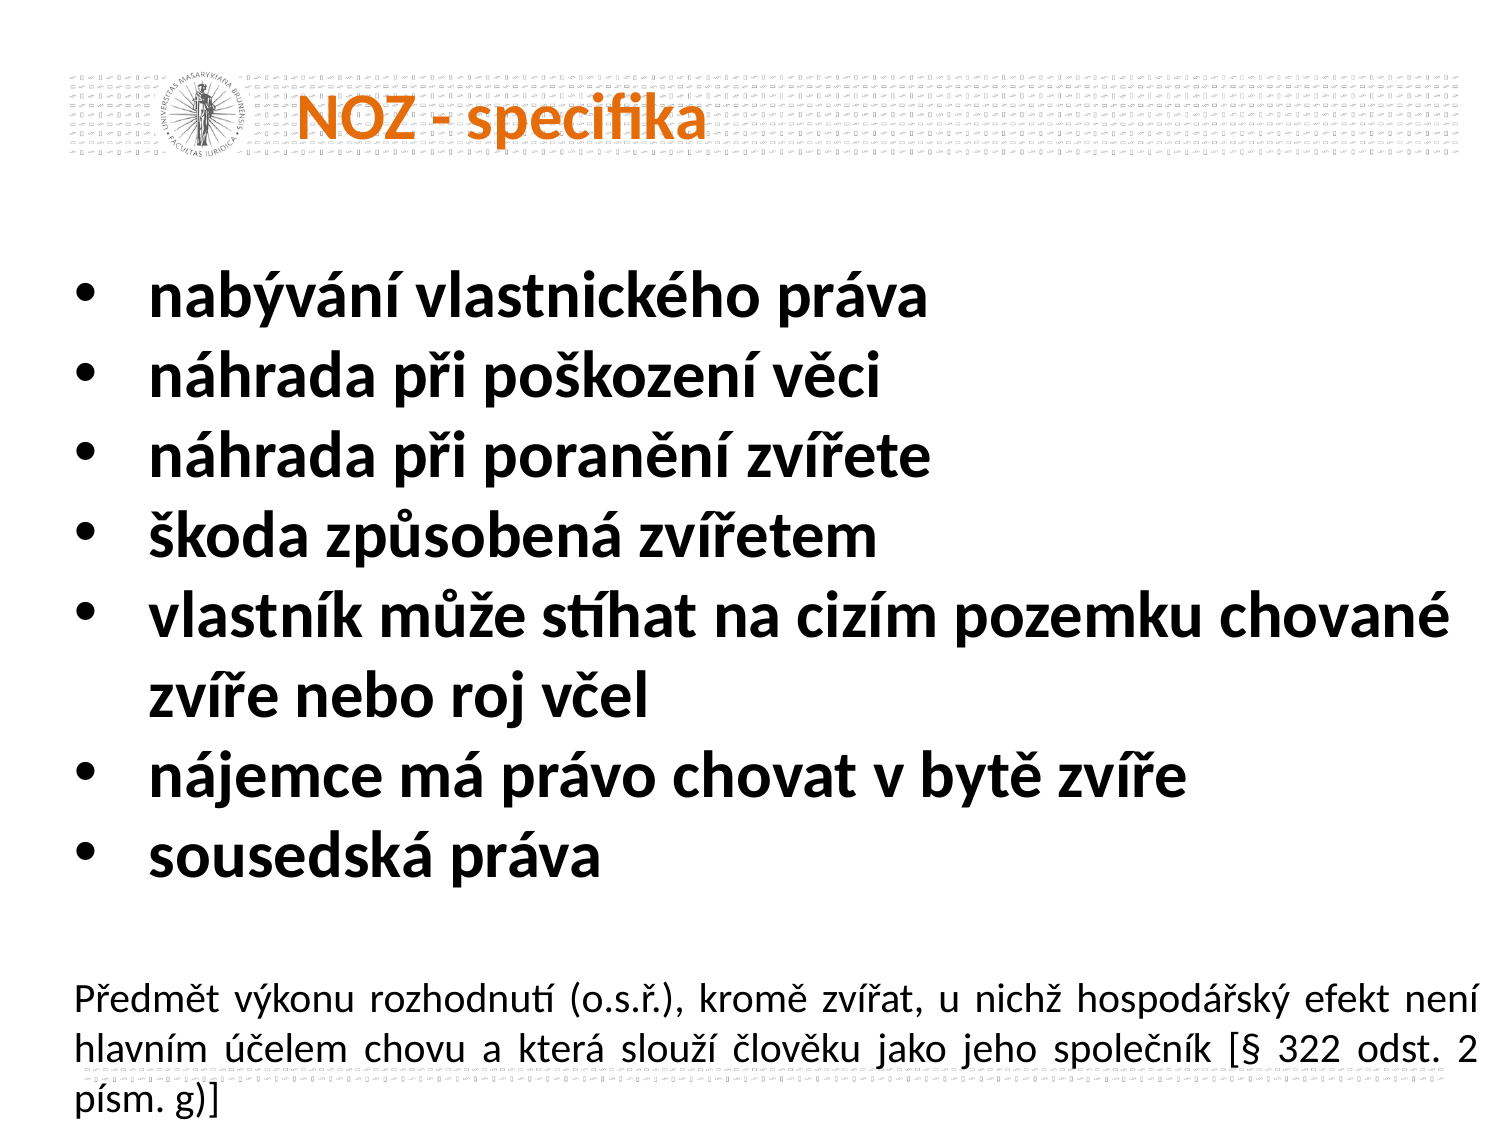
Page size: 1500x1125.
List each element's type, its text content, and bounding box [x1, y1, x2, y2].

picture [13, 1039, 1500, 1116]
text_box nabývání vlastnického práva náhrada při poškození věci náhrada při poranění zvířete škoda způsobená zvířetem vlastník může stíhat na cizím pozemku chované zvíře nebo roj včel nájemce má právo chovat v bytě zvíře sousedská práva Předmět výkonu rozhodnutí (o.s.ř.), kromě zvířat, u nichž hospodářský efekt není hlavním účelem chovu a která slouží člověku jako jeho společník [§ 322 odst. 2 písm. g)] [59, 243, 1495, 1038]
picture [0, 42, 1500, 200]
